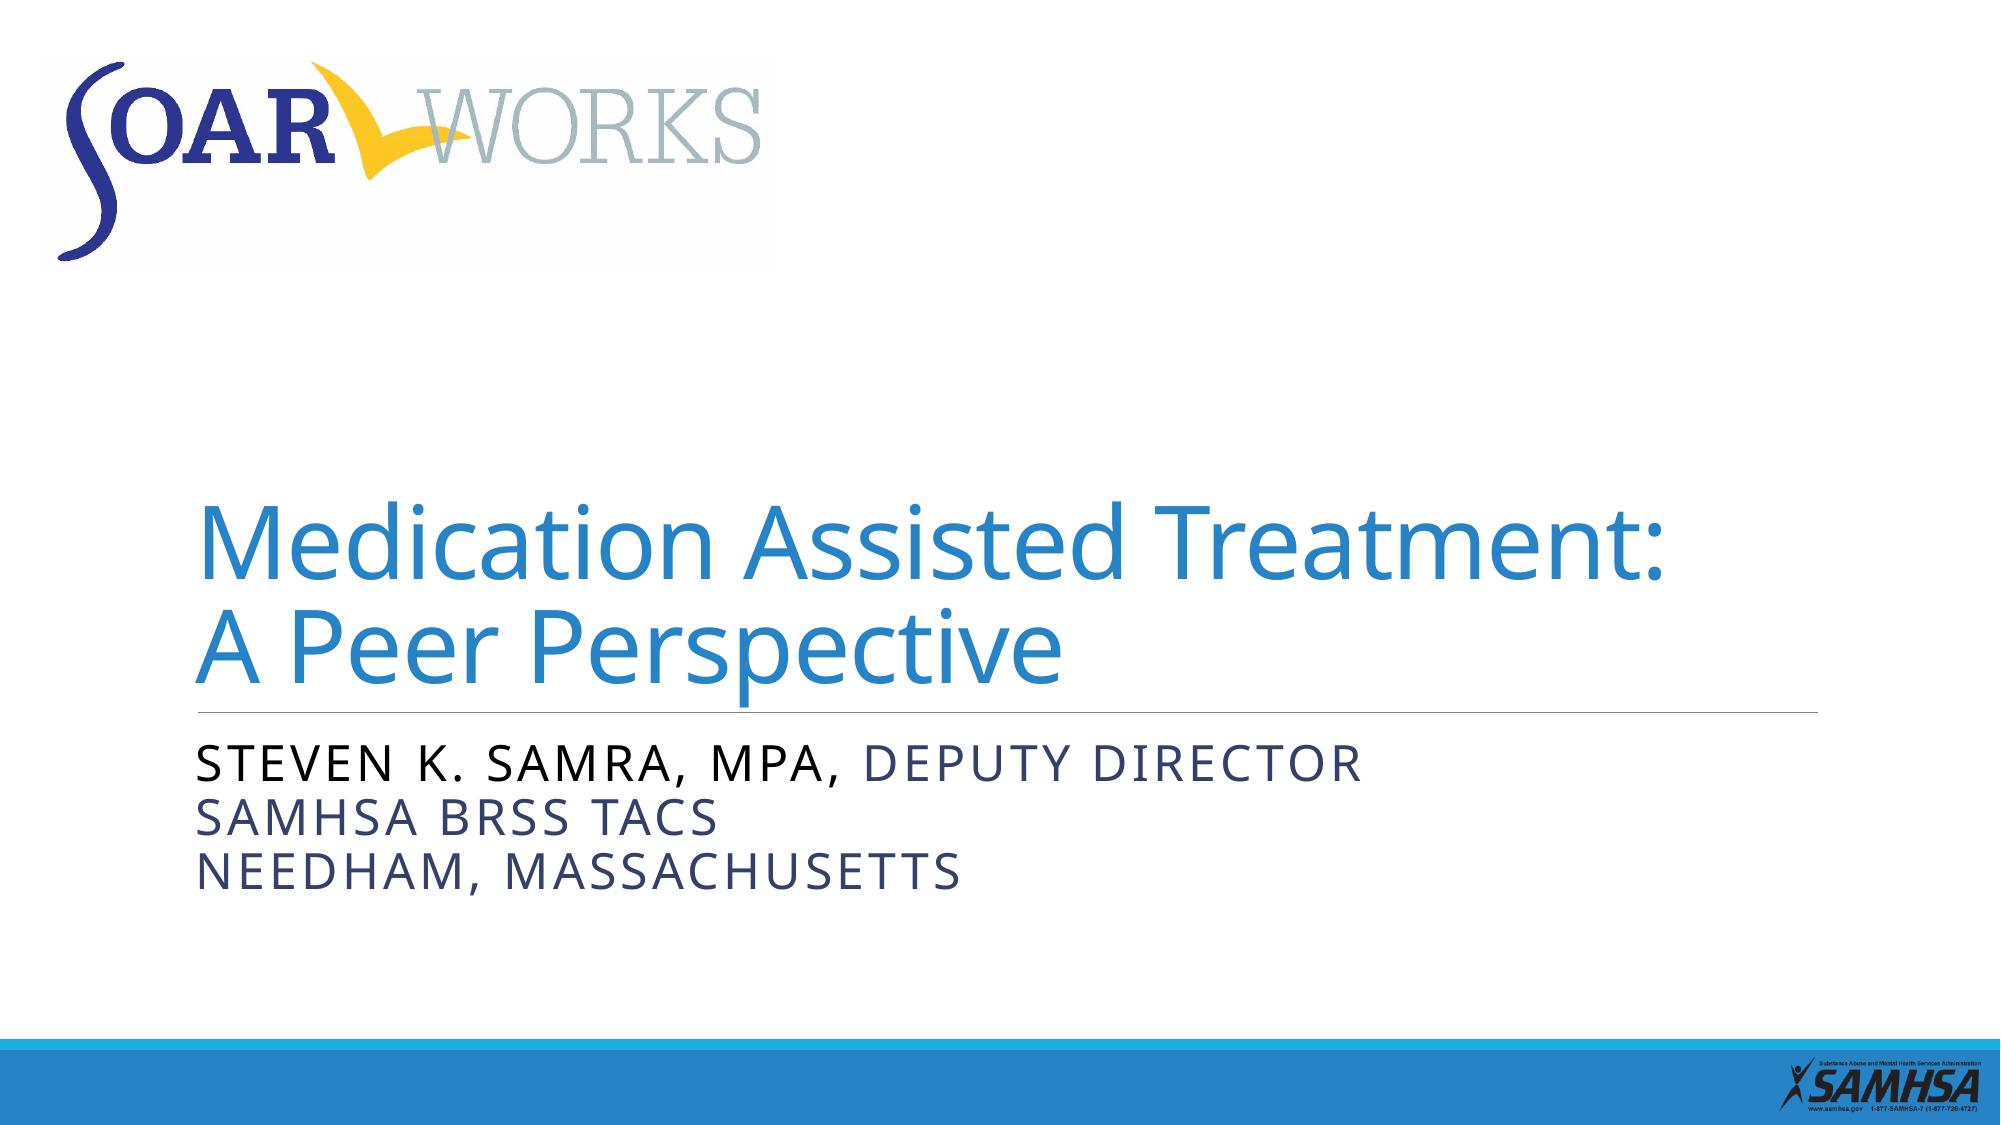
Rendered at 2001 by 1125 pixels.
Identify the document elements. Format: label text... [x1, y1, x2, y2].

picture [1778, 1056, 2000, 1115]
title Medication Assisted Treatment: A Peer Perspective [180, 256, 1786, 713]
picture [40, 51, 776, 272]
subtitle Steven K. Samra, MPA, Deputy Director SAMHSA BRSS TACS Needham, Massachusetts [180, 730, 1827, 1017]
